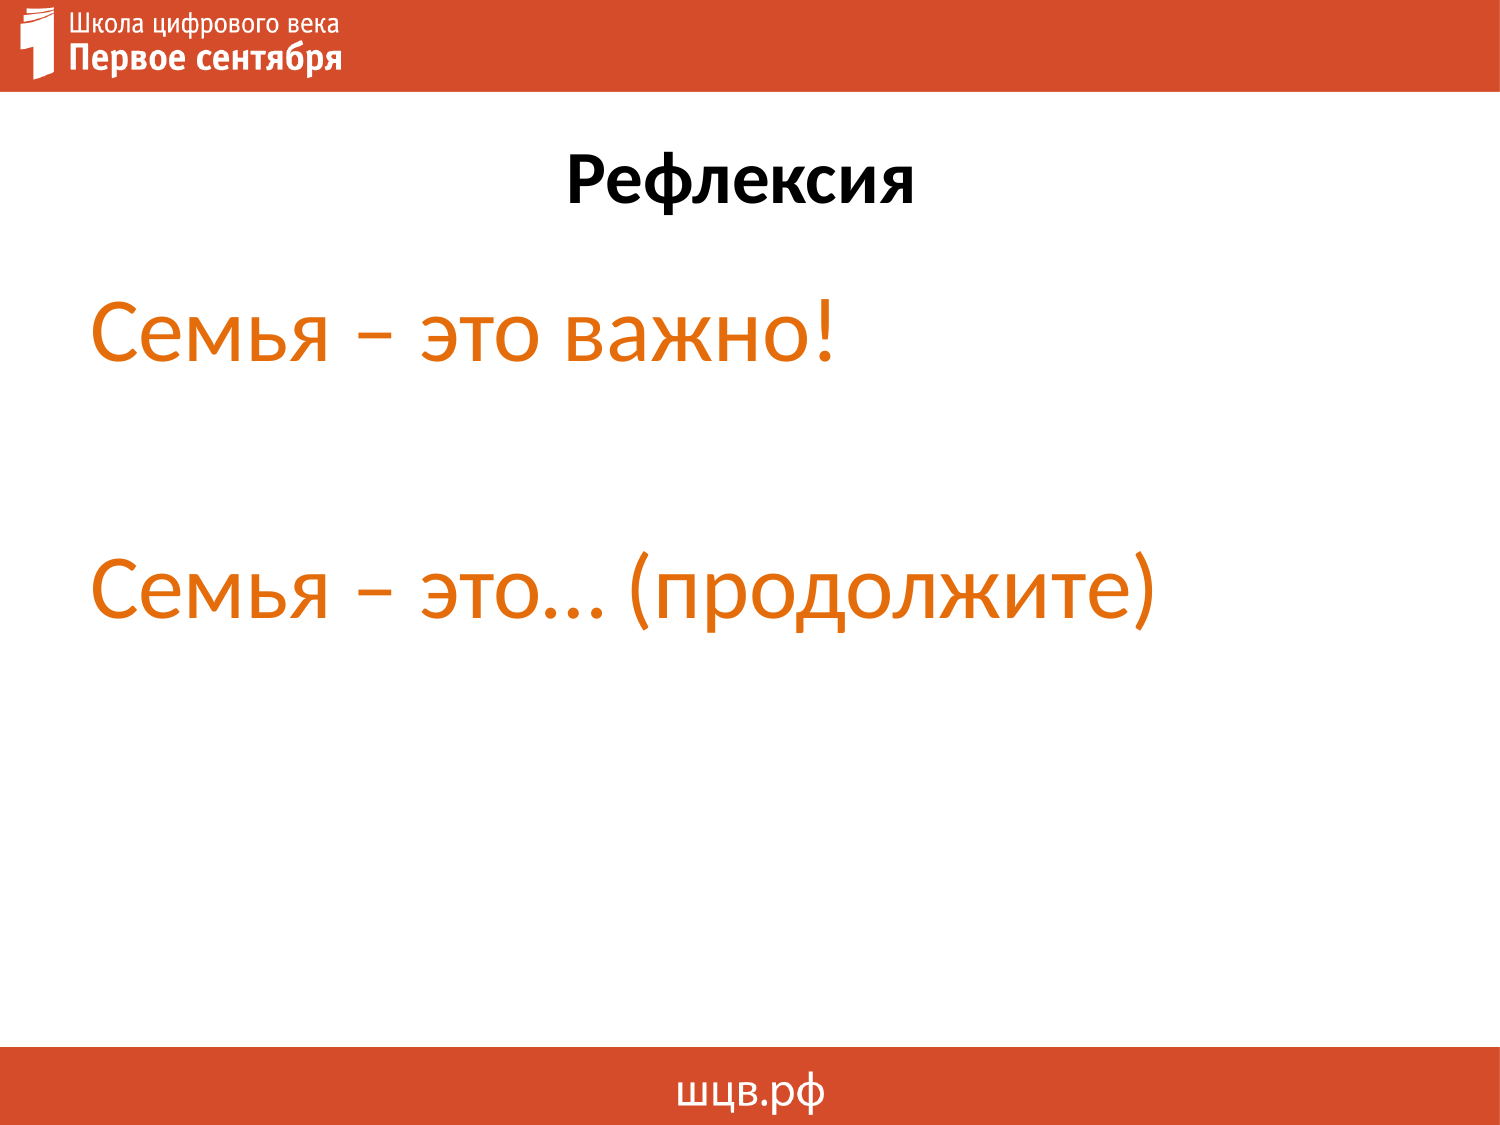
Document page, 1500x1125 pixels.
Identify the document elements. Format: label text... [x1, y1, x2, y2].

picture [0, 0, 1500, 92]
list Семья – это важно! Семья – это… (продолжите) [75, 262, 1425, 1005]
picture [0, 1047, 1500, 1125]
title Рефлексия [75, 113, 1425, 233]
